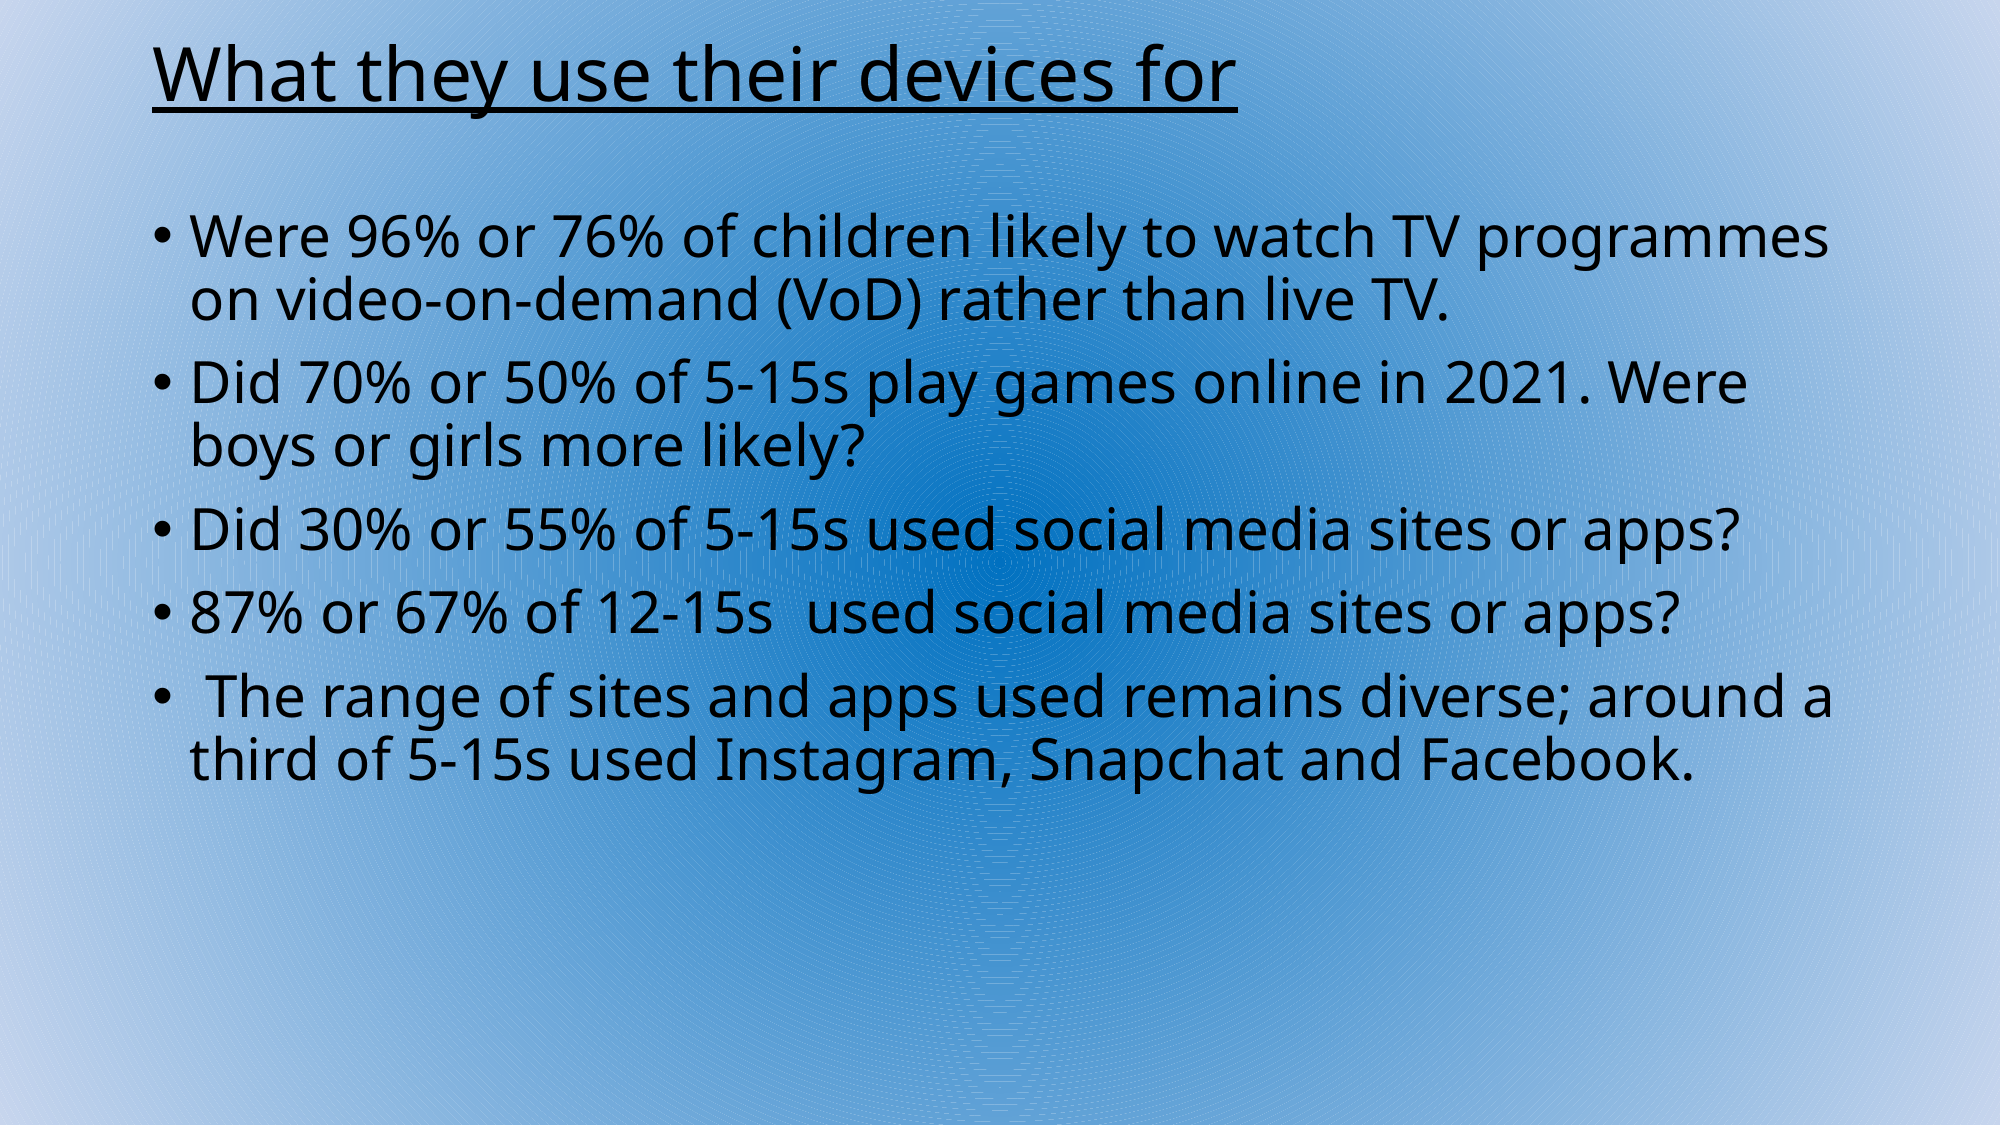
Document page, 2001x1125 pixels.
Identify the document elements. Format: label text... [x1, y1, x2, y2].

title What they use their devices for [137, 0, 1863, 156]
list Were 96% or 76% of children likely to watch TV programmes on video-on-demand (VoD) rather than live TV. Did 70% or 50% of 5-15s play games online in 2021. Were boys or girls more likely? Did 30% or 55% of 5-15s used social media sites or apps? 87% or 67% of 12-15s used social media sites or apps? The range of sites and apps used remains diverse; around a third of 5-15s used Instagram, Snapchat and Facebook. [137, 199, 1863, 1014]
